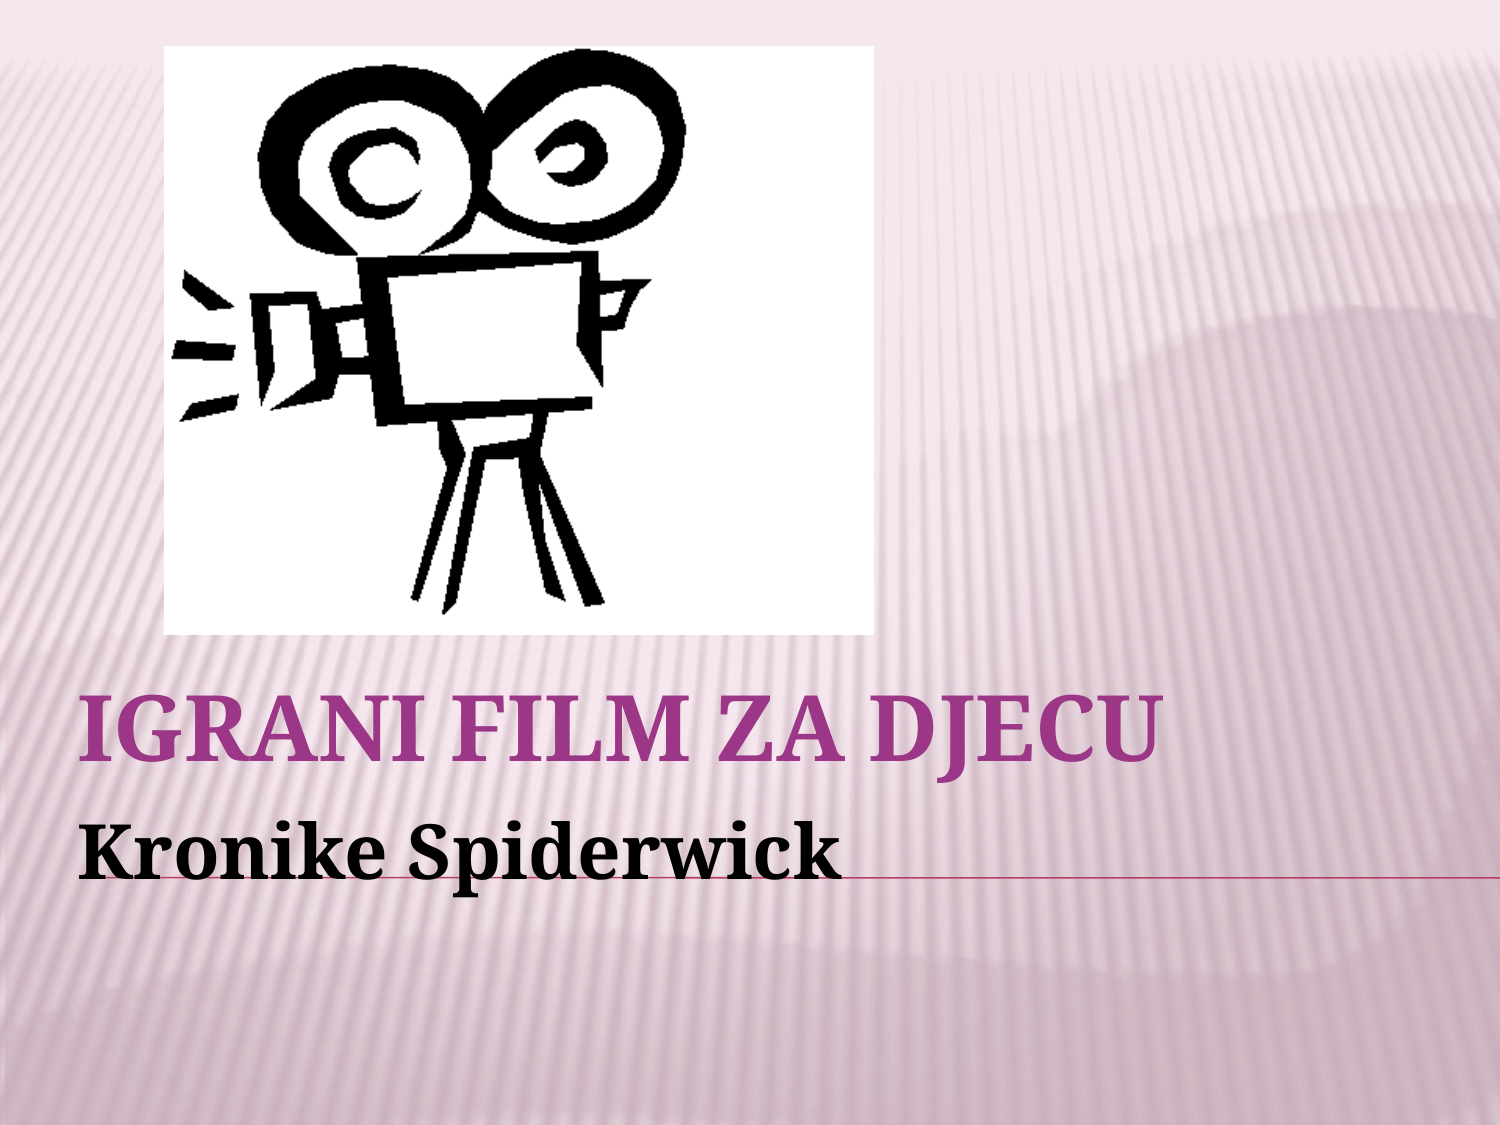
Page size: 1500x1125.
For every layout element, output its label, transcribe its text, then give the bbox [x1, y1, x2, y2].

subtitle IGRANI FILM ZA DJECU [62, 82, 1450, 788]
picture [163, 46, 874, 635]
title Kronike Spiderwick [62, 796, 1450, 997]
